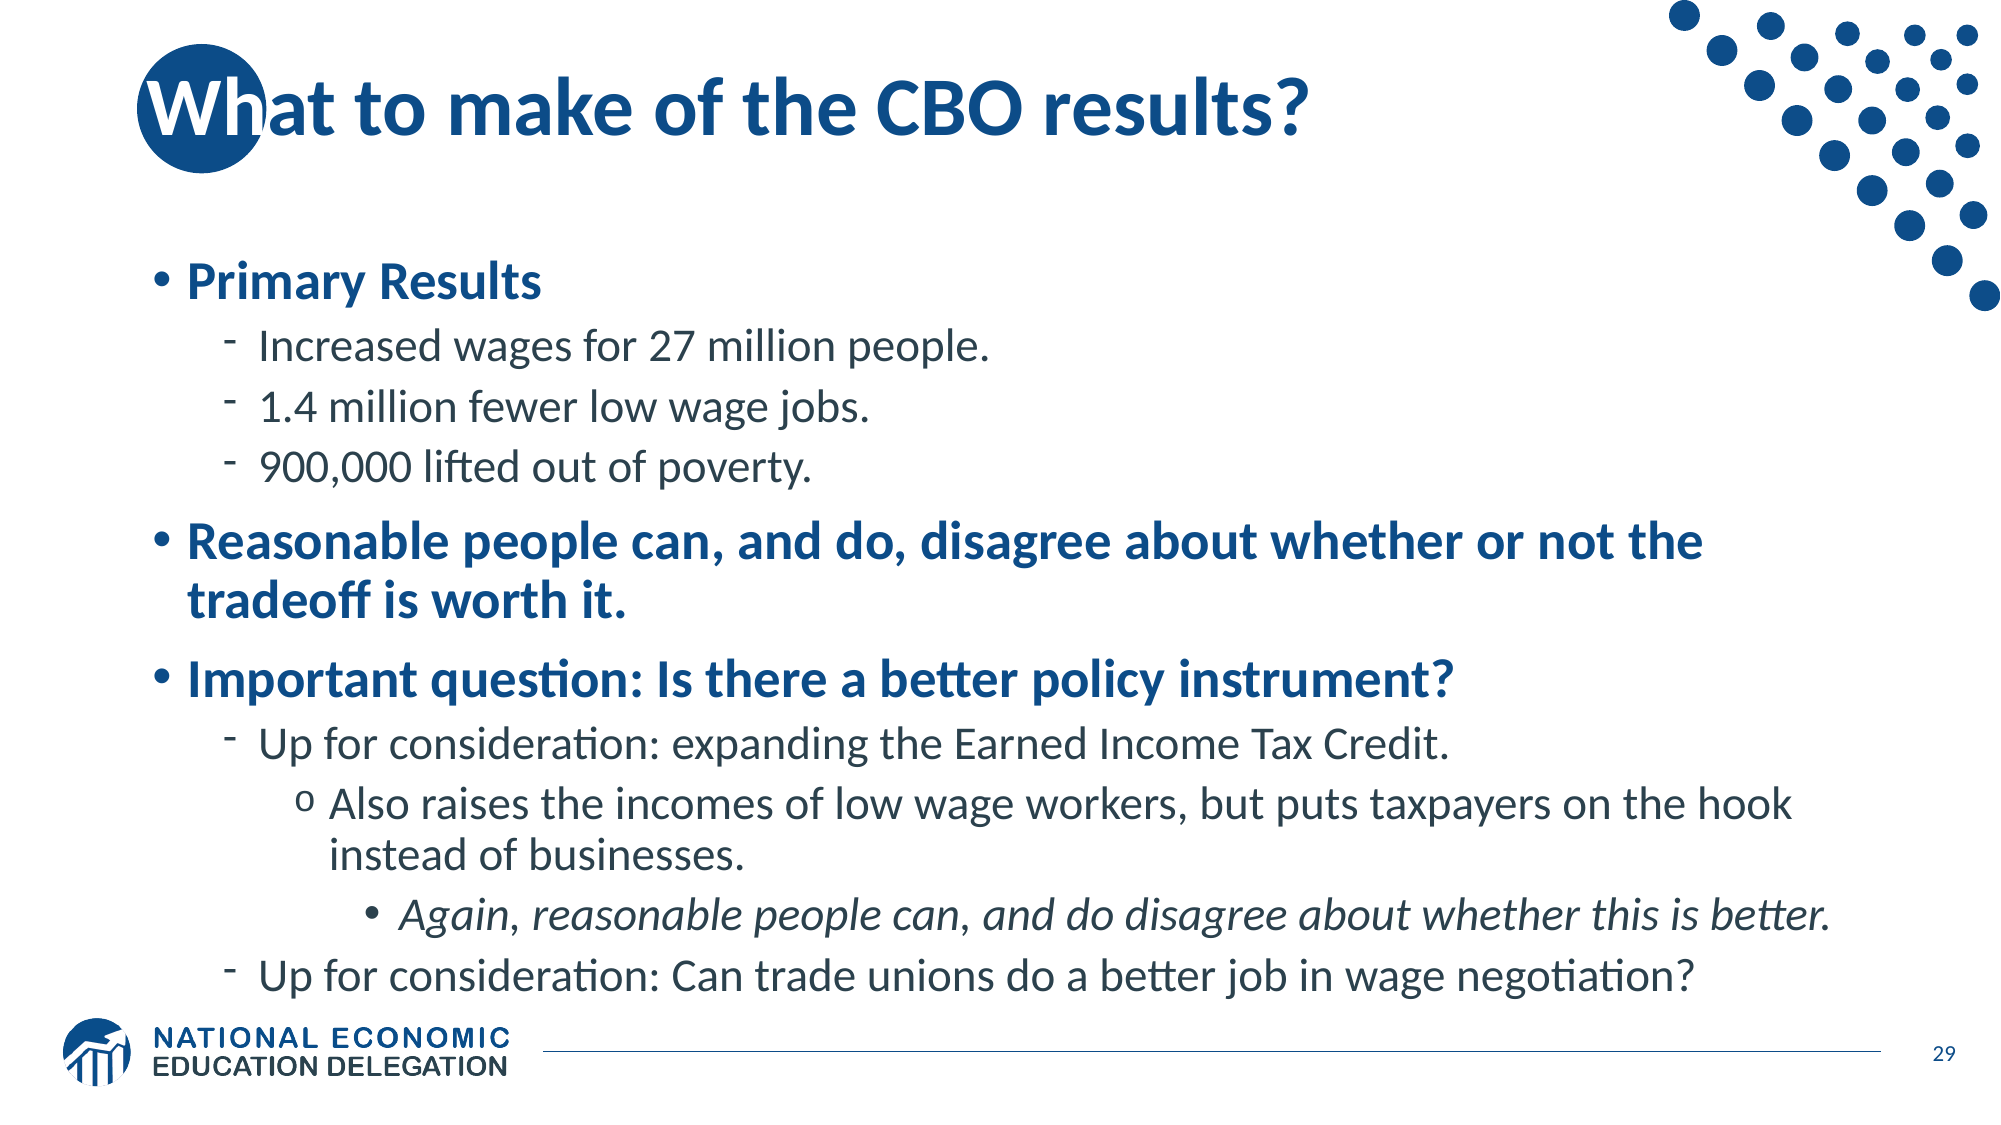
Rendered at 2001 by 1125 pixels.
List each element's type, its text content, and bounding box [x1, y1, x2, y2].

picture [55, 1013, 520, 1091]
slide_number 29 [1521, 1022, 1972, 1082]
title What to make of the CBO results? [131, 0, 1857, 218]
list Primary Results Increased wages for 27 million people. 1.4 million fewer low wage jobs. 900,000 lifted out of poverty. Reasonable people can, and do, disagree about whether or not the tradeoff is worth it. Important question: Is there a better policy instrument? Up for consideration: expanding the Earned Income Tax Credit. Also raises the incomes of low wage workers, but puts taxpayers on the hook instead of businesses. Again, reasonable people can, and do disagree about whether this is better. Up for consideration: Can trade unions do a better job in wage negotiation? [137, 226, 1863, 1028]
